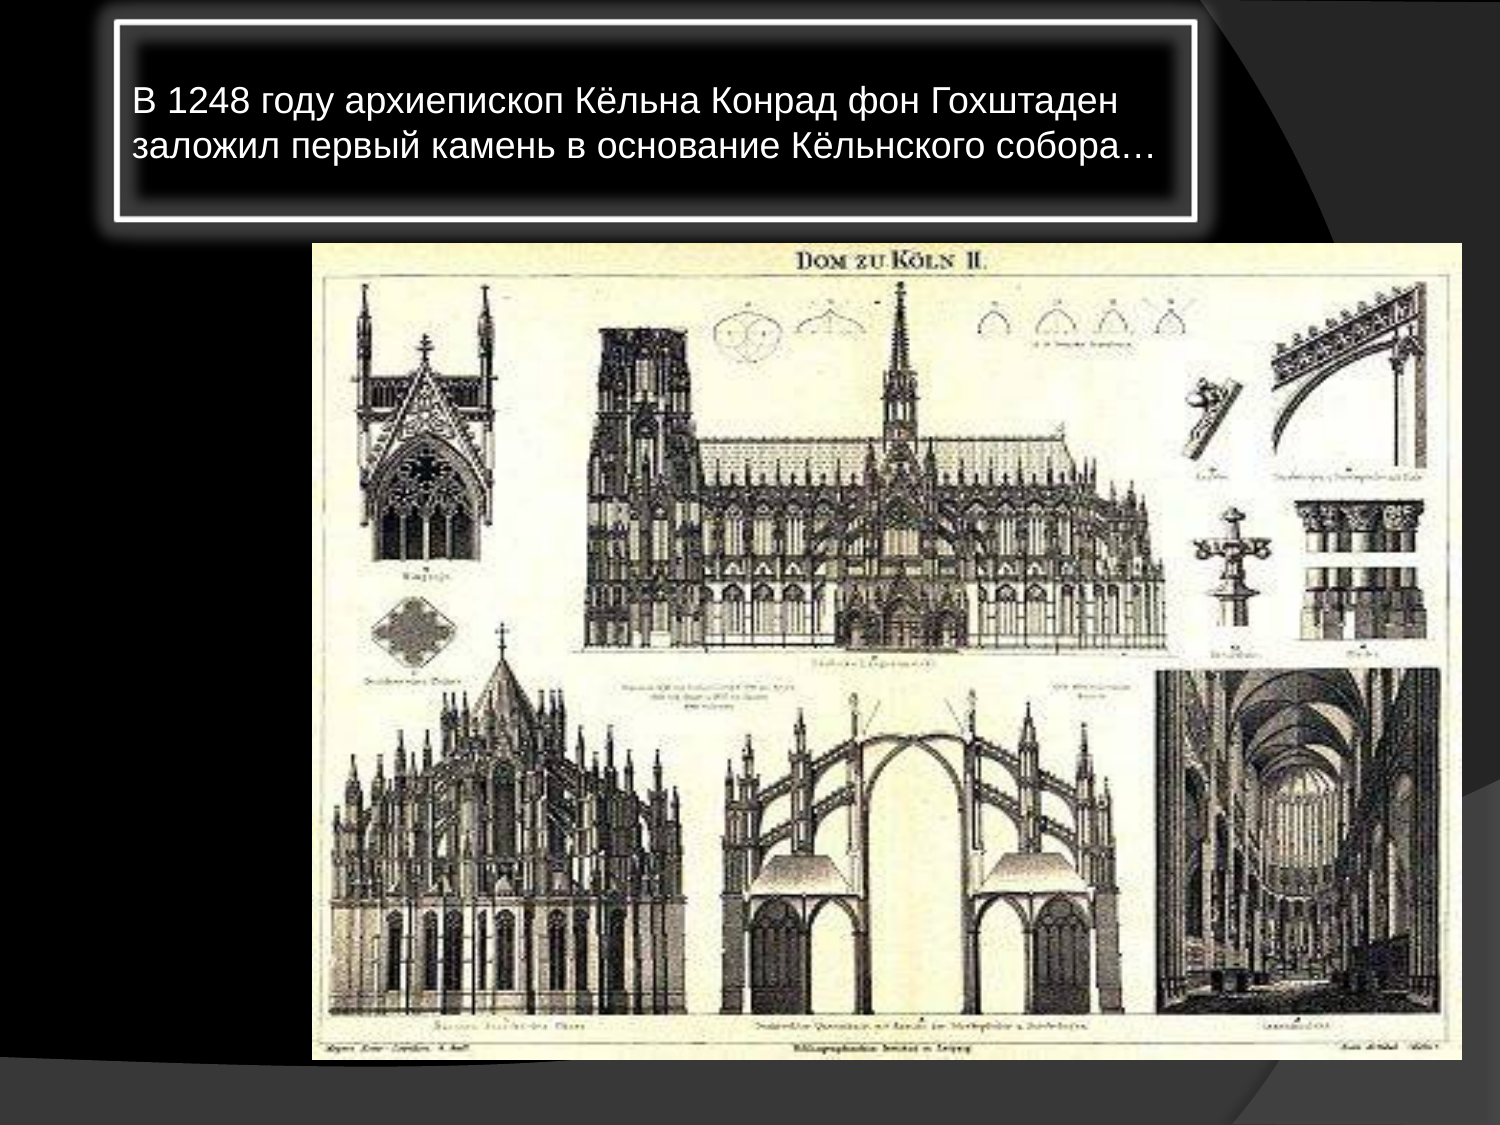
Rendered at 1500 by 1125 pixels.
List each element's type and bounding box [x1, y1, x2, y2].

picture [312, 243, 1462, 1061]
text_box [74, 0, 1238, 263]
